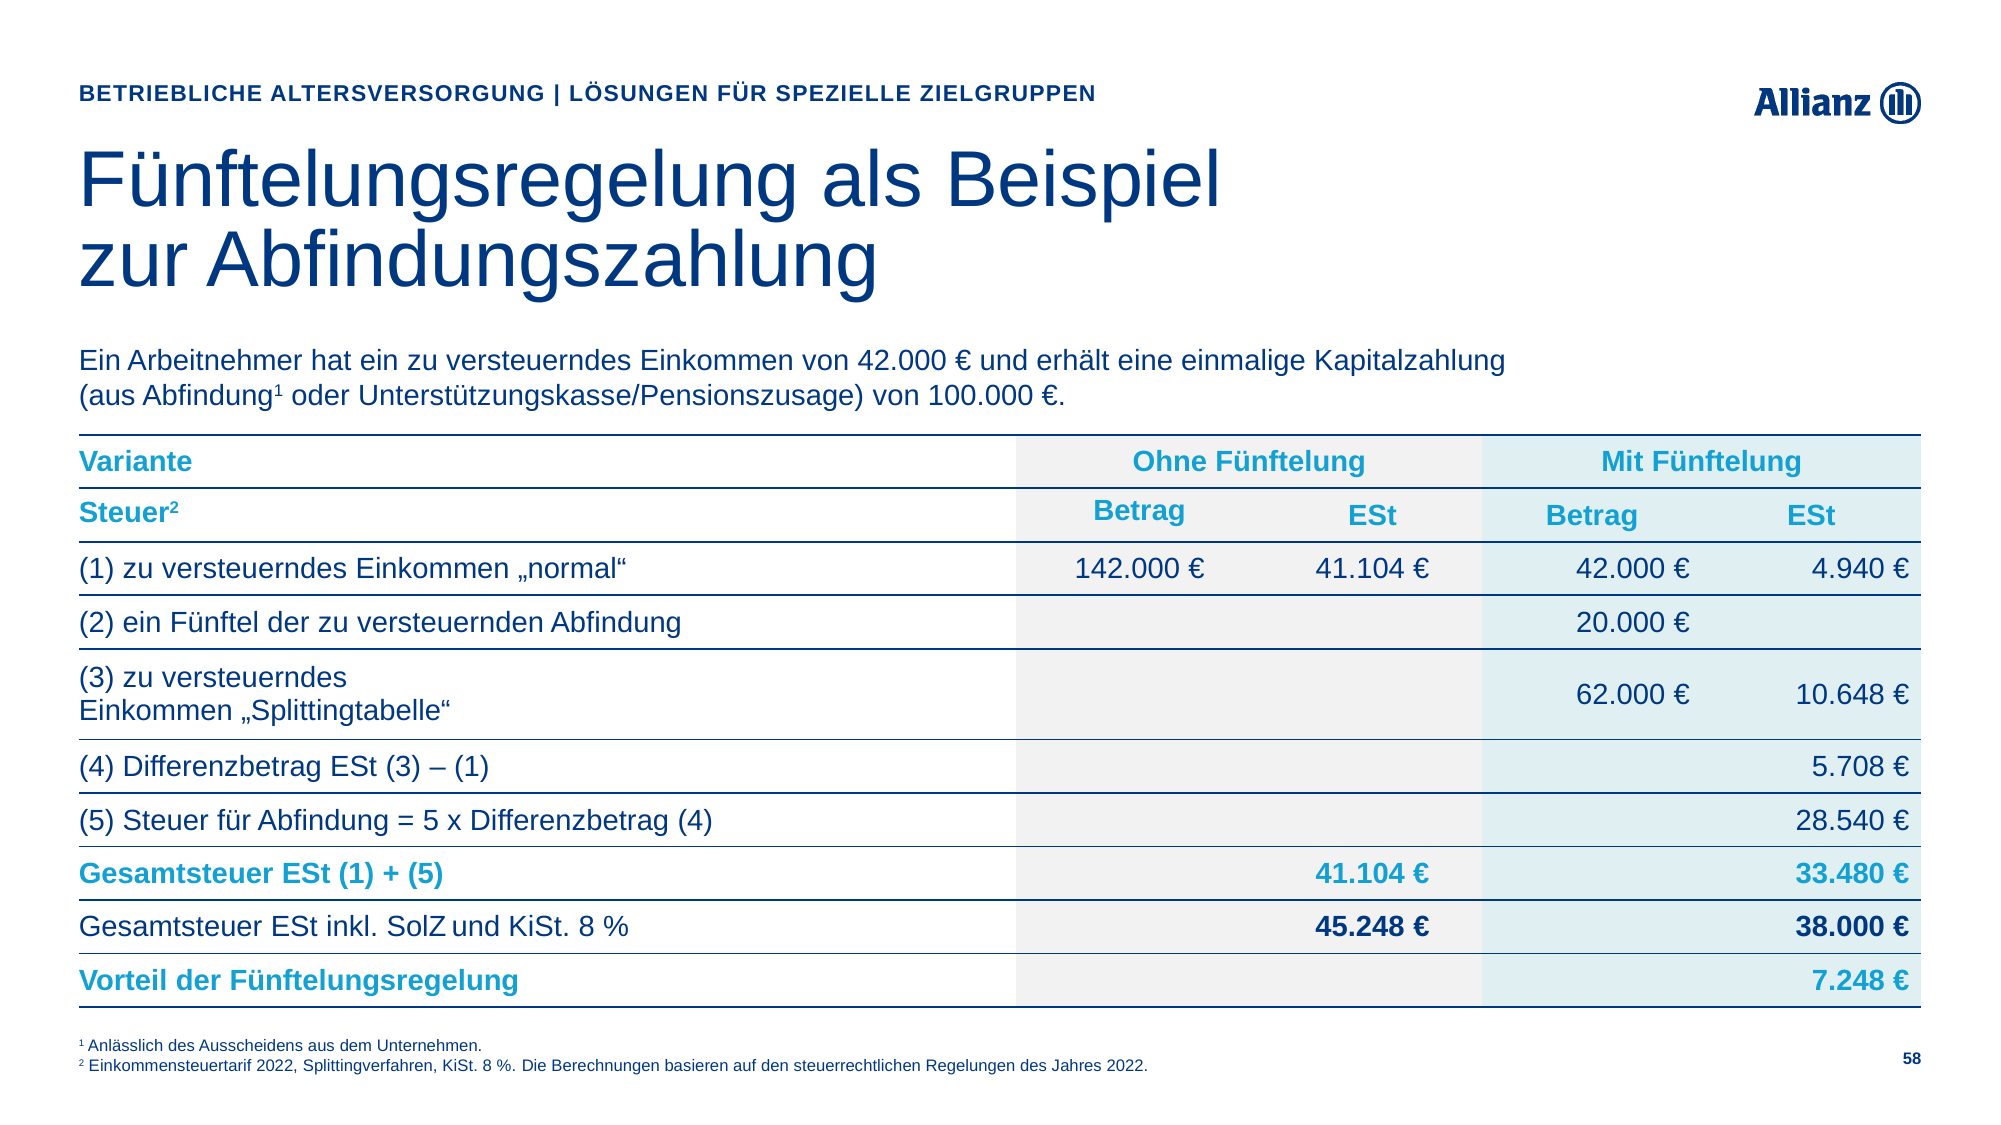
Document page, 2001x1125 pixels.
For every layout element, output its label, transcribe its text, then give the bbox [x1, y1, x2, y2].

table_cell 62.000 € [1482, 650, 1702, 739]
picture [1754, 82, 1921, 124]
table_cell [1482, 847, 1702, 899]
title Fünftelungsregelung als Beispiel zur Abfindungszahlung [78, 143, 1609, 297]
table_cell 142.000 € [1016, 543, 1263, 594]
slide_number 58 [1877, 1045, 1922, 1069]
table_cell (3) zu versteuerndes Einkommen „Splittingtabelle“ [79, 650, 1016, 739]
table_cell [1263, 650, 1482, 739]
table_cell [1482, 740, 1702, 792]
table_cell 20.000 € [1482, 596, 1702, 648]
table_cell 5.708 € [1702, 740, 1921, 792]
table_cell [1016, 740, 1263, 792]
table_cell ESt [1702, 489, 1921, 541]
table_cell [1263, 794, 1482, 846]
table_cell [1016, 901, 1263, 953]
table_cell (4) Differenzbetrag ESt (3) – (1) [79, 740, 1016, 792]
table_cell 41.104 € [1263, 543, 1482, 594]
table_cell [1482, 954, 1702, 1006]
table_cell Steuer2 [79, 489, 1016, 541]
table_header Mit Fünftelung [1482, 436, 1921, 487]
table_cell (1) zu versteuerndes Einkommen „normal“ [79, 543, 1016, 594]
table_cell ESt [1263, 489, 1482, 541]
table_cell [1482, 794, 1702, 846]
table_cell Gesamtsteuer ESt inkl. SolZ und KiSt. 8 % [79, 901, 1016, 953]
table_cell [1263, 740, 1482, 792]
table_cell [1016, 954, 1263, 1006]
table_cell (2) ein Fünftel der zu versteuernden Abfindung [79, 596, 1016, 648]
table_cell 7.248 € [1702, 954, 1921, 1006]
table_cell (5) Steuer für Abfindung = 5 x Differenzbetrag (4) [79, 794, 1016, 846]
text_box 1 Anlässlich des Ausscheidens aus dem Unternehmen. 2 Einkommensteuertarif 2022, Splittingverfahren, KiSt. 8 %. Die Berechnungen basieren auf den steuerrechtlichen Regelungen des Jahres 2022. [78, 1007, 1172, 1075]
text_box Ein Arbeitnehmer hat ein zu versteuerndes Einkommen von 42.000 € und erhält eine einmalige Kapitalzahlung (aus Abfindung1 oder Unterstützungskasse/Pensionszusage) von 100.000 €. [78, 341, 1536, 421]
table_cell [1263, 596, 1482, 648]
table_cell Vorteil der Fünftelungsregelung [79, 954, 1016, 1006]
table_cell 42.000 € [1482, 543, 1702, 594]
table_cell Betrag [1482, 489, 1702, 541]
table_cell [1702, 596, 1921, 648]
table_cell [1016, 650, 1263, 739]
table_cell [1016, 847, 1263, 899]
table_cell 38.000 € [1702, 901, 1921, 953]
list Betriebliche Altersversorgung | Lösungen für spezielle Zielgruppen [78, 78, 1609, 120]
table_cell 28.540 € [1702, 794, 1921, 846]
table_cell Gesamtsteuer ESt (1) + (5) [79, 847, 1016, 899]
table_cell 45.248 € [1263, 901, 1482, 953]
table_cell [1263, 954, 1482, 1006]
table_header Ohne Fünftelung [1016, 436, 1482, 487]
table_cell 10.648 € [1702, 650, 1921, 739]
table_cell [1482, 901, 1702, 953]
table_cell 4.940 € [1702, 543, 1921, 594]
table_cell [1016, 596, 1263, 648]
table_header Variante [79, 436, 1016, 487]
table_cell [1016, 794, 1263, 846]
table_cell 33.480 € [1702, 847, 1921, 899]
table_cell Betrag [1016, 489, 1263, 541]
table_cell 41.104 € [1263, 847, 1482, 899]
